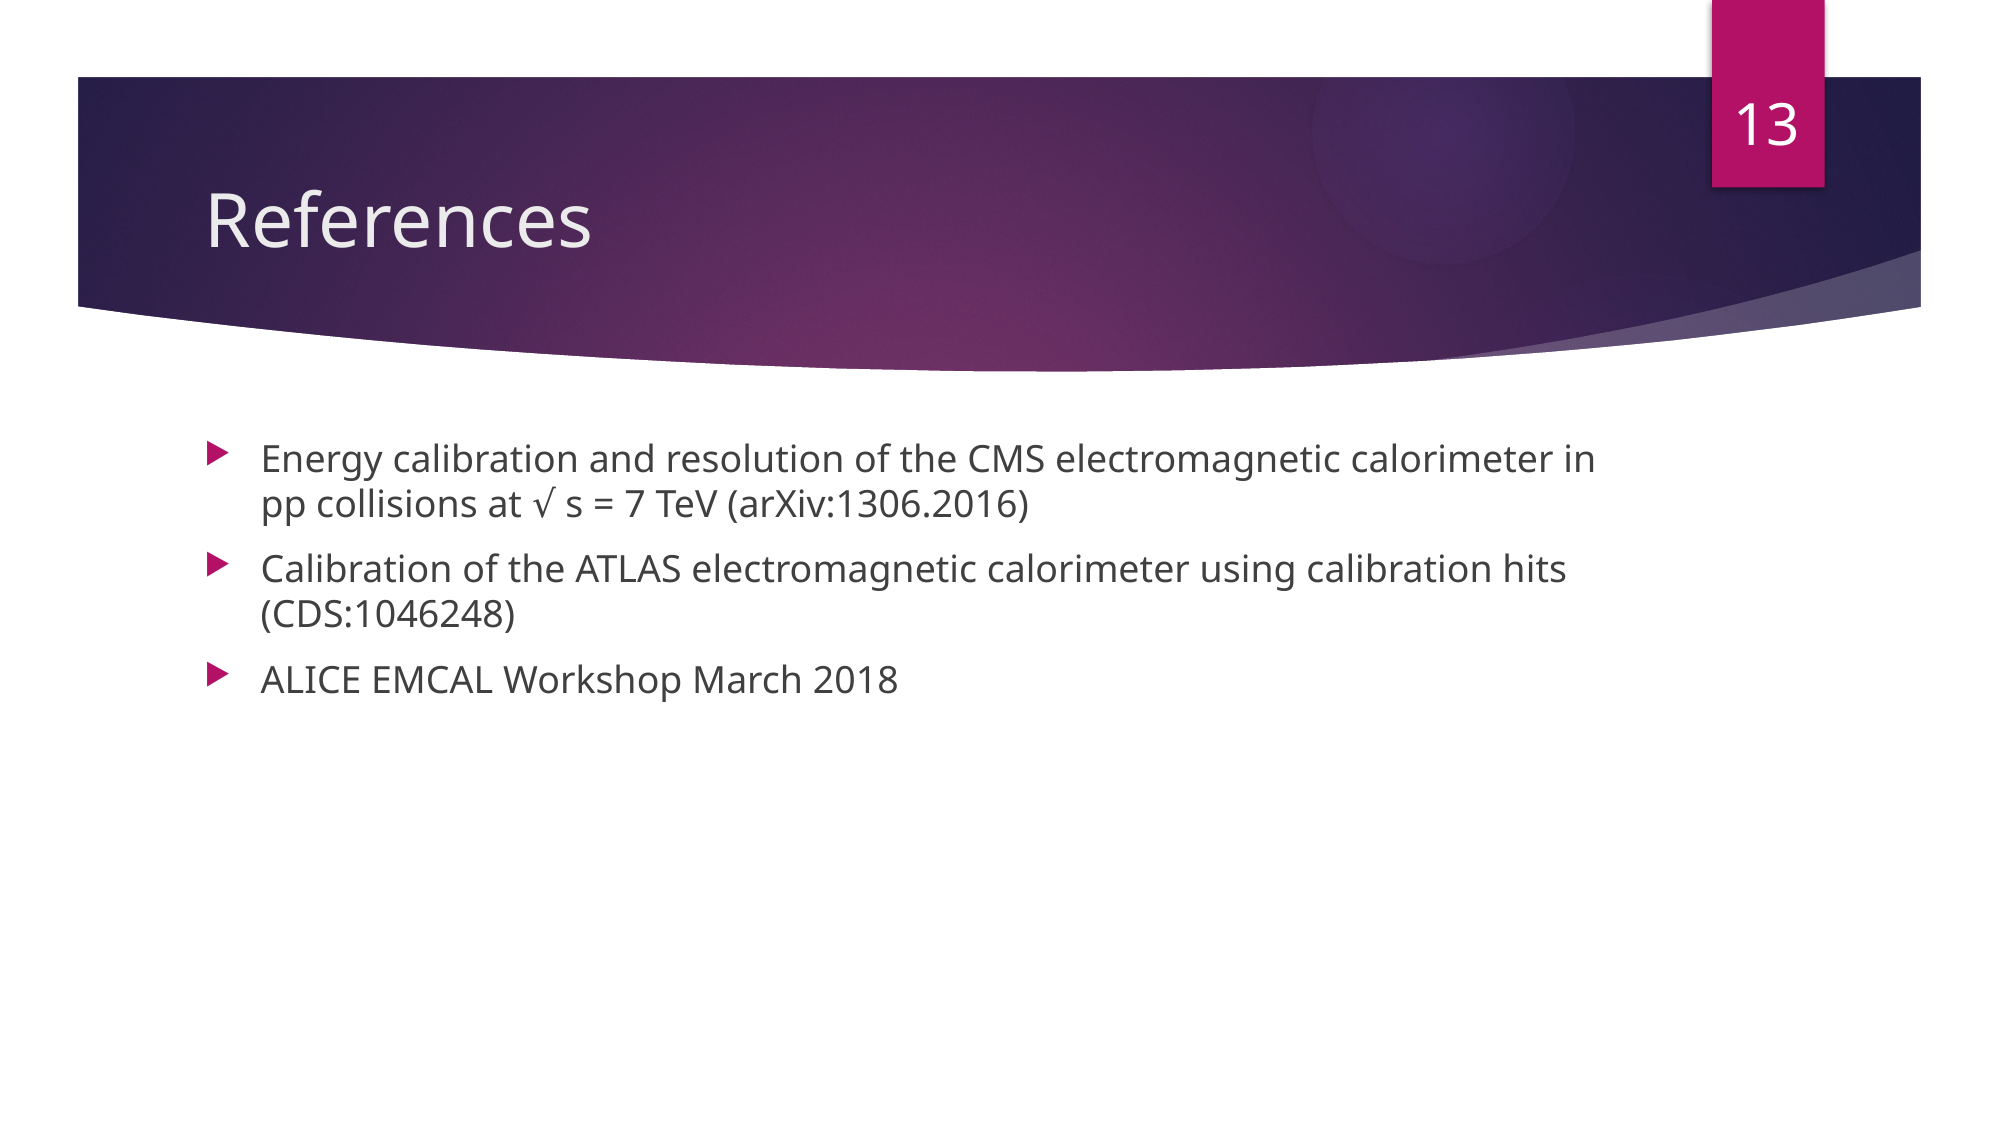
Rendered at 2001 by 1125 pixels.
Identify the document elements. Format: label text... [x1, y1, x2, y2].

title References [189, 159, 1627, 276]
slide_number 13 [1698, 48, 1836, 175]
list Energy calibration and resolution of the CMS electromagnetic calorimeter in pp collisions at √ s = 7 TeV (arXiv:1306.2016) Calibration of the ATLAS electromagnetic calorimeter using calibration hits (CDS:1046248) ALICE EMCAL Workshop March 2018 [189, 427, 1638, 988]
